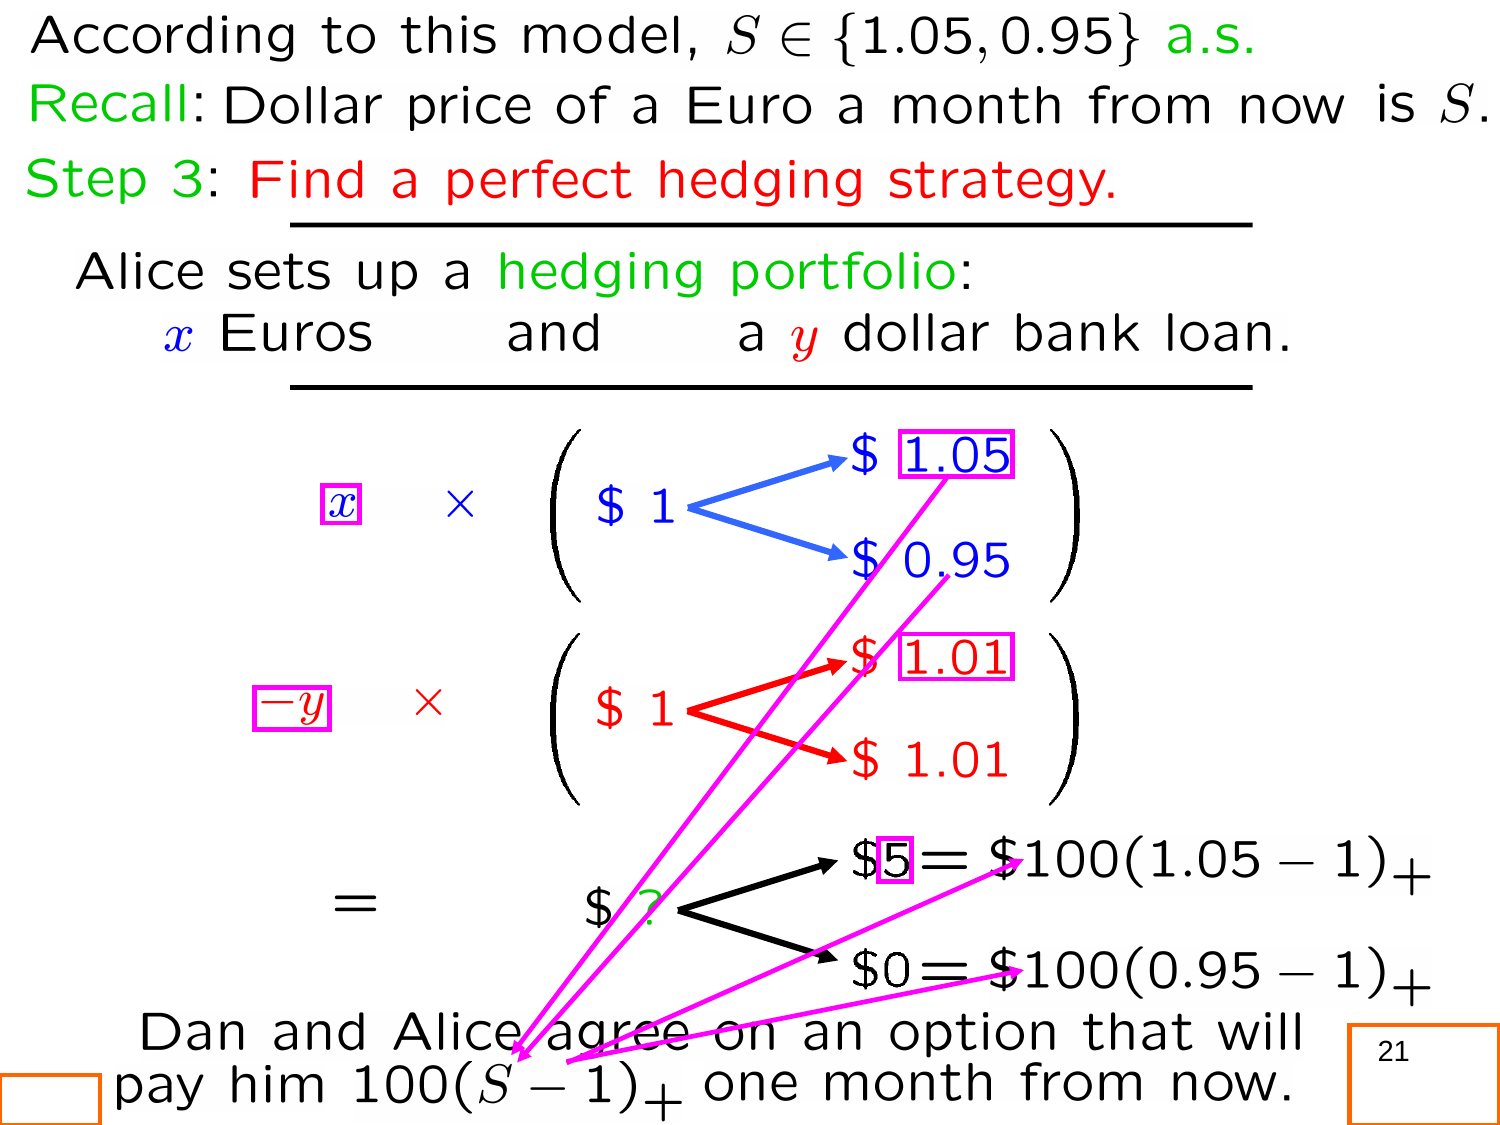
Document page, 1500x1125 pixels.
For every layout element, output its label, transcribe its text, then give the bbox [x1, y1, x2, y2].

picture [29, 12, 1252, 70]
picture [1047, 427, 1082, 605]
picture [851, 432, 1009, 476]
picture [29, 80, 202, 122]
text_box [322, 485, 360, 491]
slide_number 21 [1307, 1024, 1425, 1103]
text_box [261, 630, 1081, 808]
text_box [1349, 1025, 1500, 1125]
picture [162, 311, 1288, 363]
picture [547, 427, 582, 605]
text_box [225, 81, 1487, 132]
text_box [116, 1012, 1302, 1123]
picture [597, 484, 676, 527]
picture [326, 488, 474, 520]
picture [851, 537, 1009, 581]
text_box [688, 508, 846, 561]
text_box [687, 455, 846, 508]
picture [74, 248, 970, 301]
picture [26, 155, 218, 205]
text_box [850, 837, 909, 991]
text_box [1006, 431, 1013, 477]
text_box [0, 1074, 100, 1125]
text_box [920, 851, 969, 982]
picture [989, 945, 1432, 1009]
picture [989, 834, 1432, 898]
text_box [332, 860, 839, 961]
picture [250, 157, 1114, 209]
